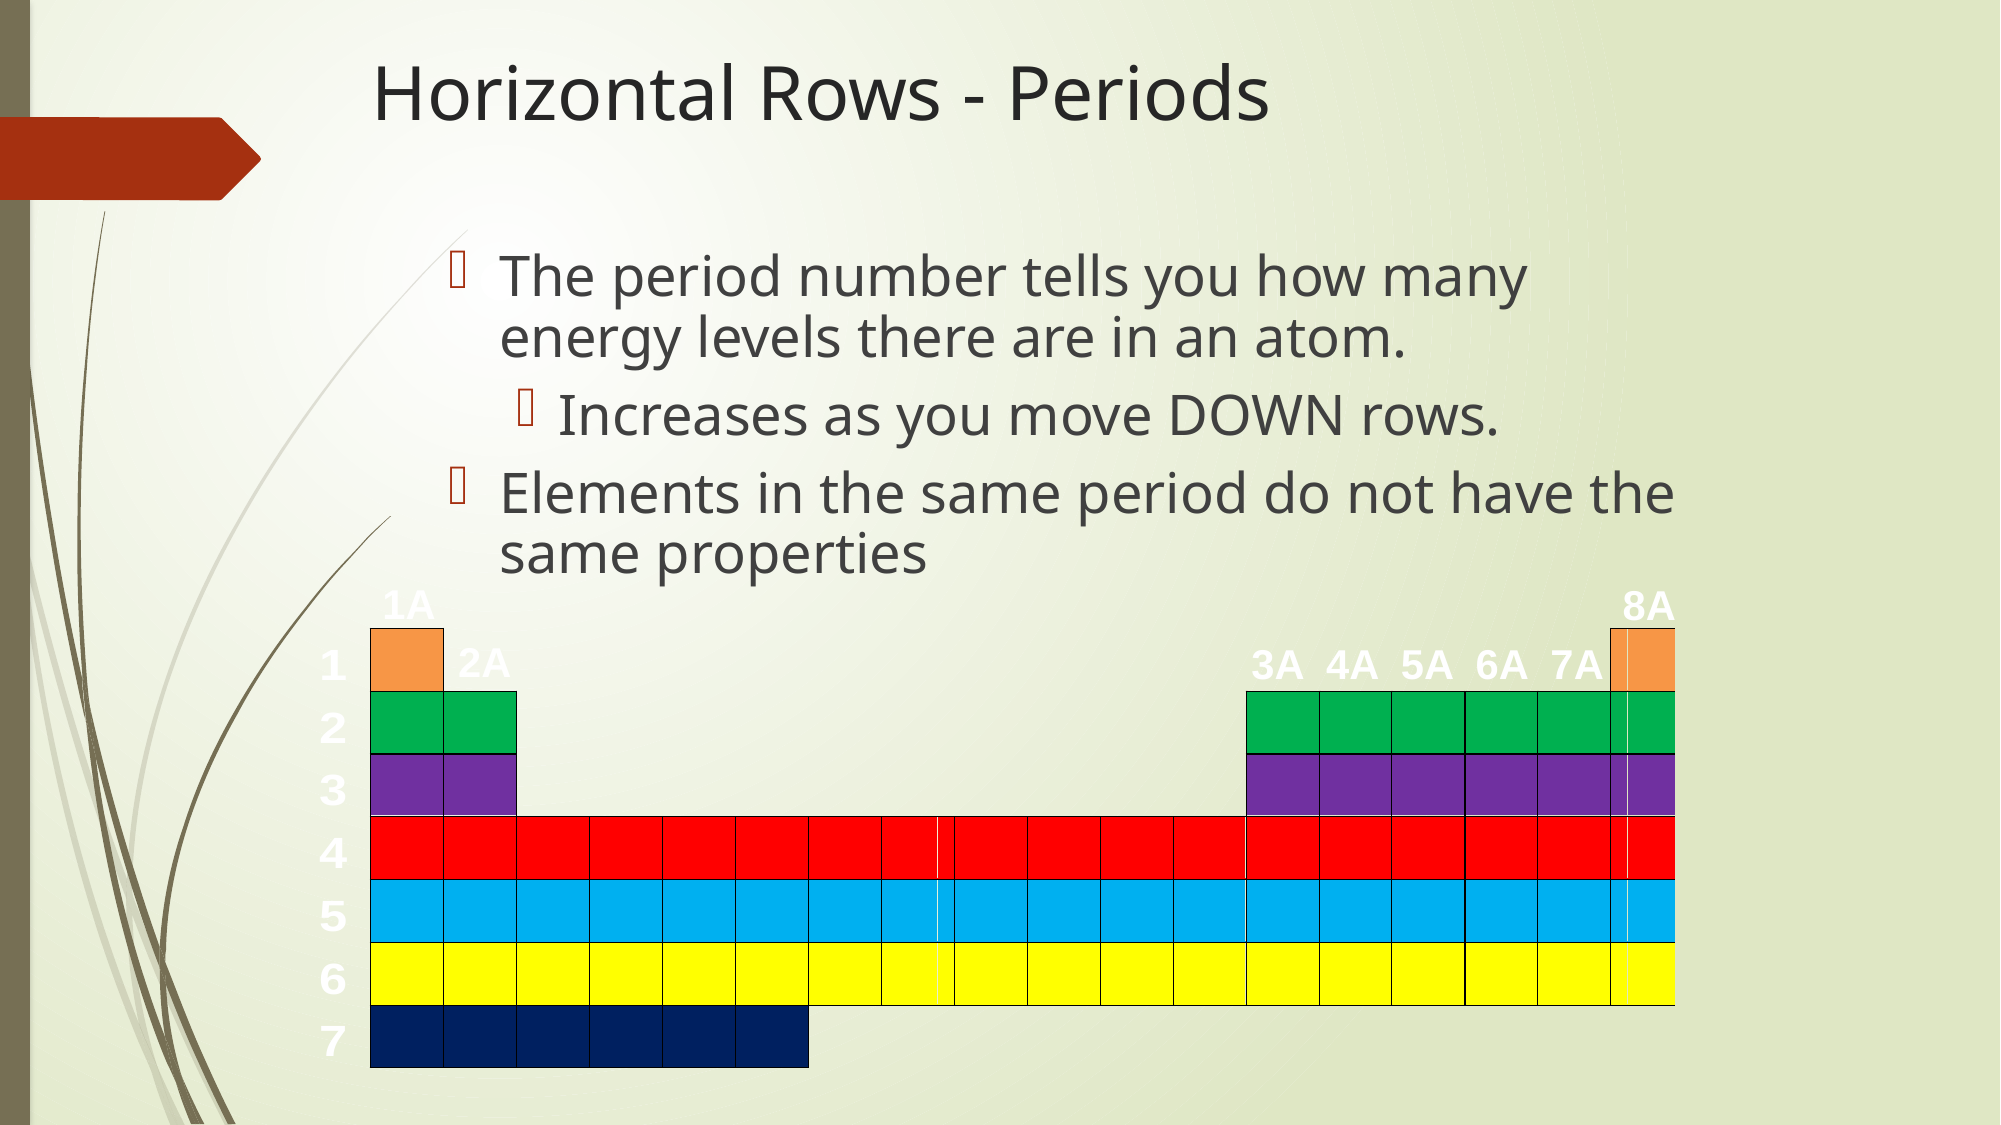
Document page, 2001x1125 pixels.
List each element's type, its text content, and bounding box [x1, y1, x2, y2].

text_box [276, 570, 1698, 1119]
title Horizontal Rows - Periods [356, 37, 1642, 225]
list The period number tells you how many energy levels there are in an atom. Increases as you move DOWN rows. Elements in the same period do not have the same properties [433, 240, 1717, 599]
